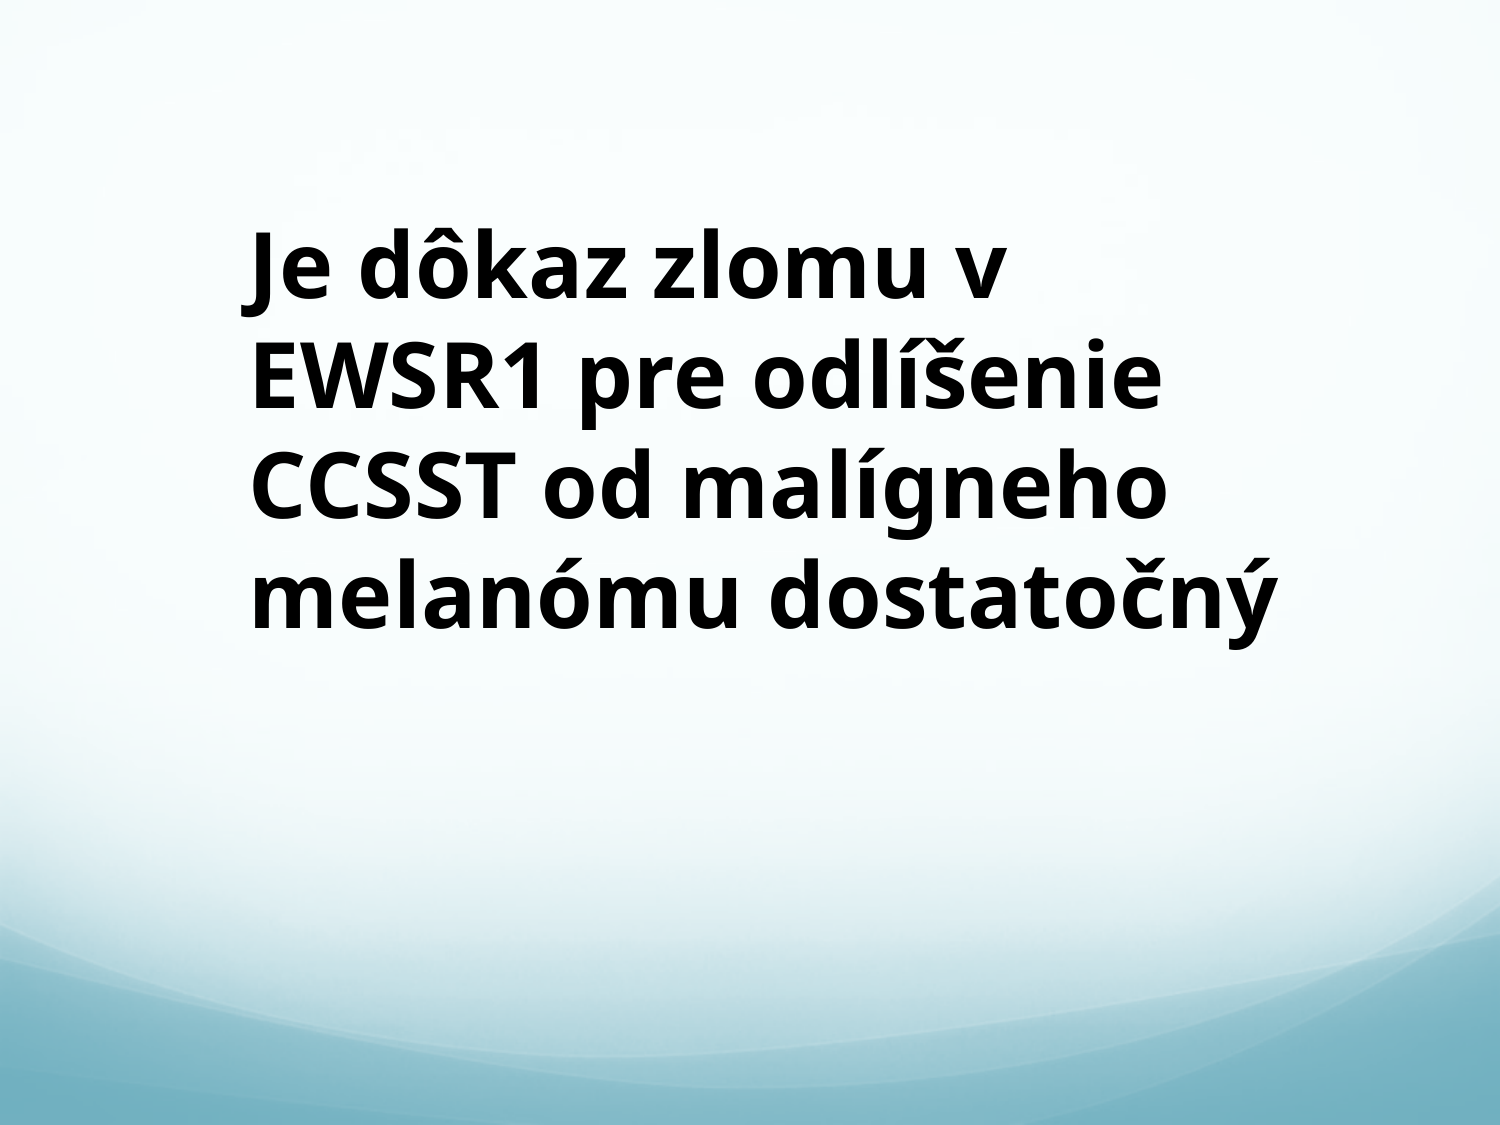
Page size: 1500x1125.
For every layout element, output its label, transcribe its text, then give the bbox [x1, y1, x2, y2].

text_box Je dôkaz zlomu v EWSR1 pre odlíšenie CCSST od malígneho melanómu dostatočný [234, 199, 1304, 654]
